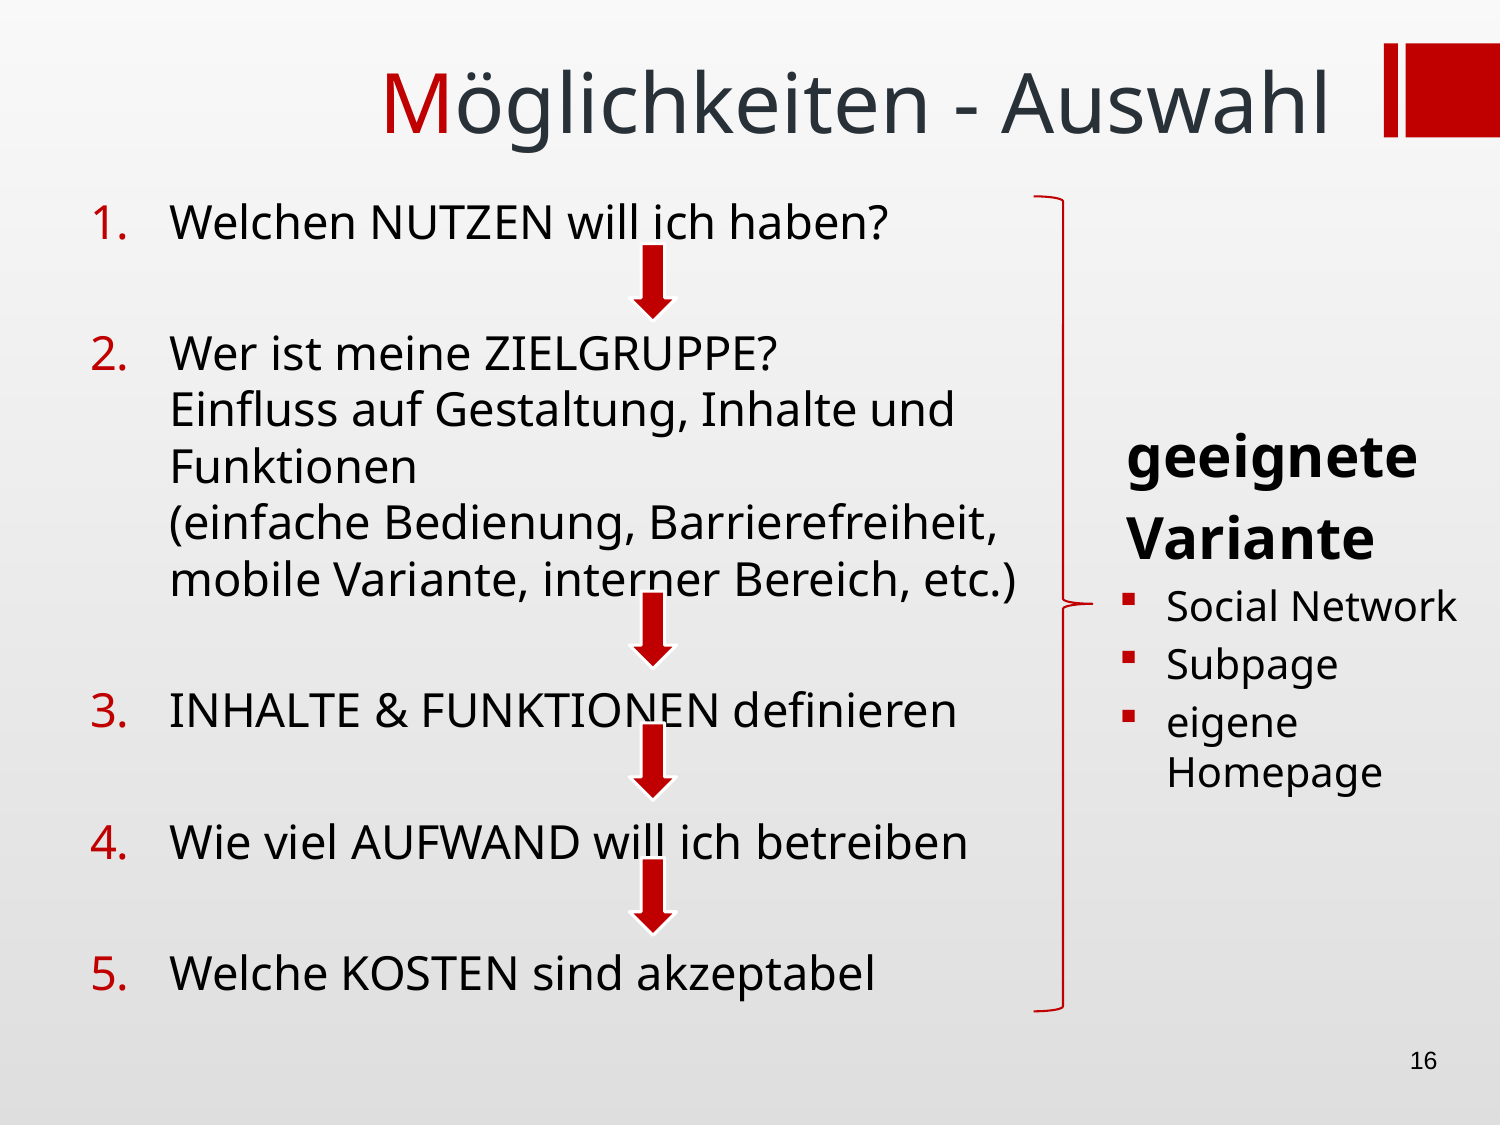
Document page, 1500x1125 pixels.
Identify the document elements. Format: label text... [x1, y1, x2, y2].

text_box geeignete Variante Social Network Subpage eigene Homepage [1104, 412, 1483, 897]
text_box [627, 856, 678, 937]
slide_number 16 [1298, 1034, 1453, 1085]
title Möglichkeiten - Auswahl [147, 42, 1348, 232]
list Welchen NUTZEN will ich haben? Wer ist meine ZIELGRUPPE? Einfluss auf Gestaltung, Inhalte und Funktionen (einfache Bedienung, Barrierefreiheit, mobile Variante, interner Bereich, etc.) INHALTE & FUNKTIONEN definieren Wie viel AUFWAND will ich betreiben Welche KOSTEN sind akzeptabel [74, 184, 1093, 1083]
text_box [627, 721, 678, 802]
text_box [1033, 195, 1094, 1013]
text_box [627, 589, 678, 670]
text_box [627, 241, 678, 323]
